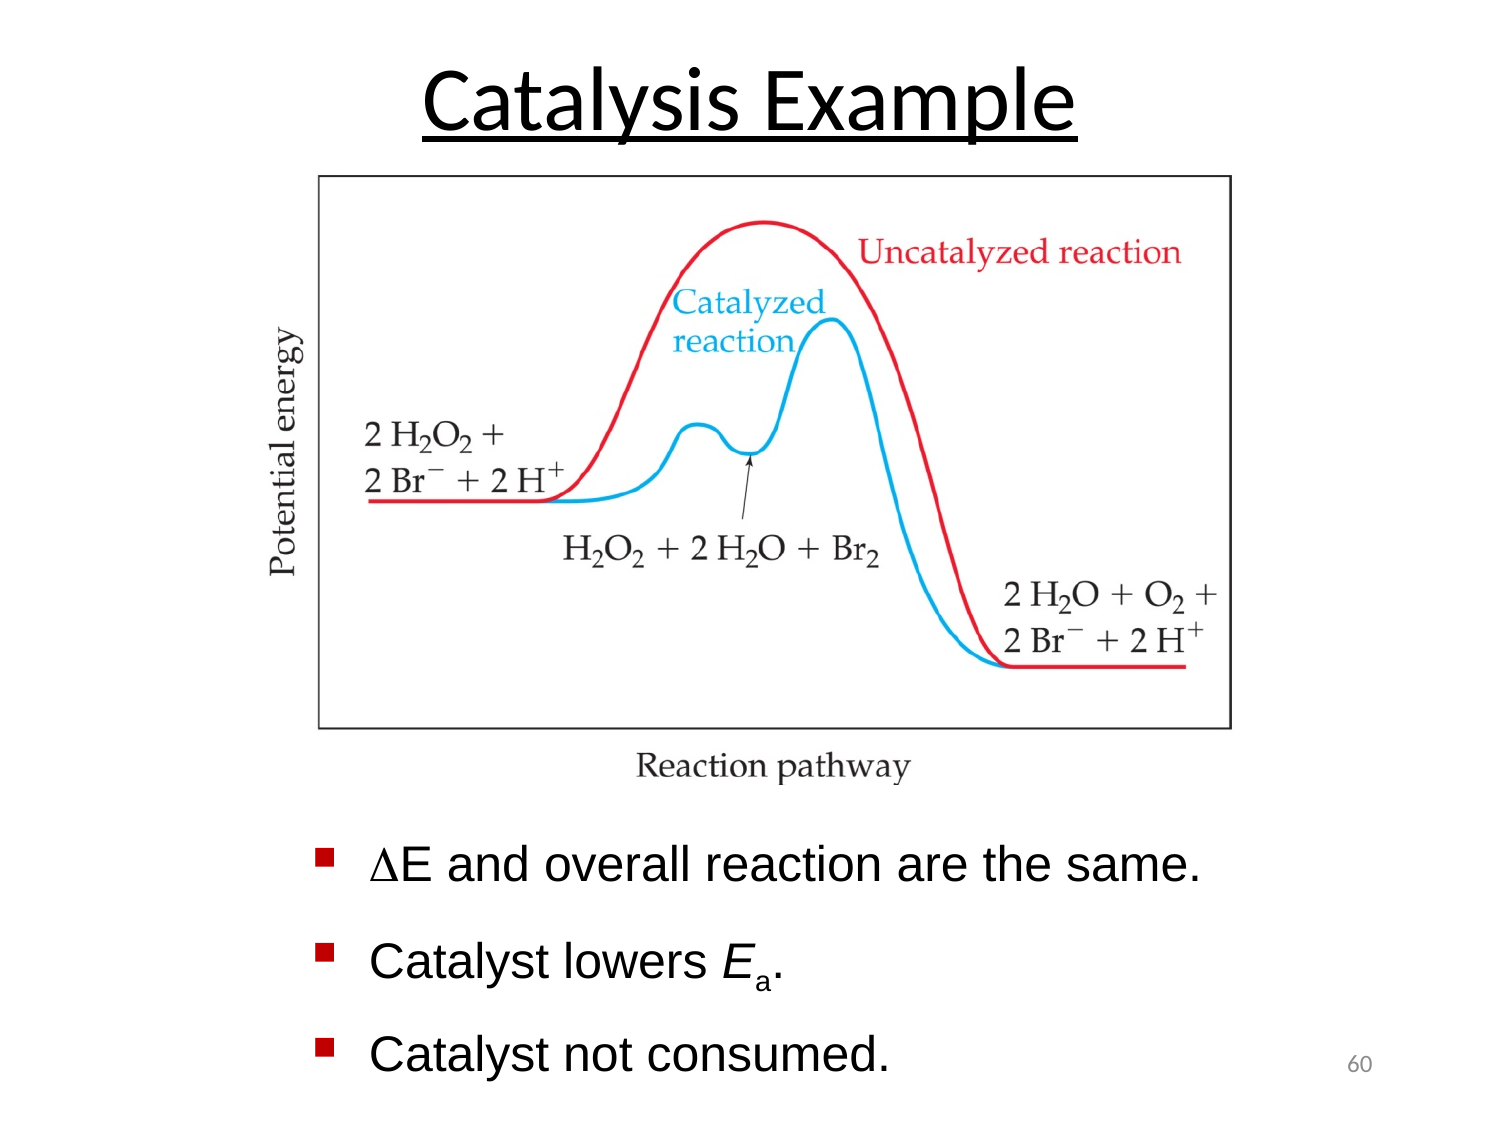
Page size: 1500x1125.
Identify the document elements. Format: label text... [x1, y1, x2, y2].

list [259, 167, 1238, 785]
text_box DE and overall reaction are the same. Catalyst lowers Ea. Catalyst not consumed. [222, 830, 1270, 1090]
title Catalysis Example [112, 0, 1388, 188]
slide_number 60 [1074, 1025, 1388, 1100]
